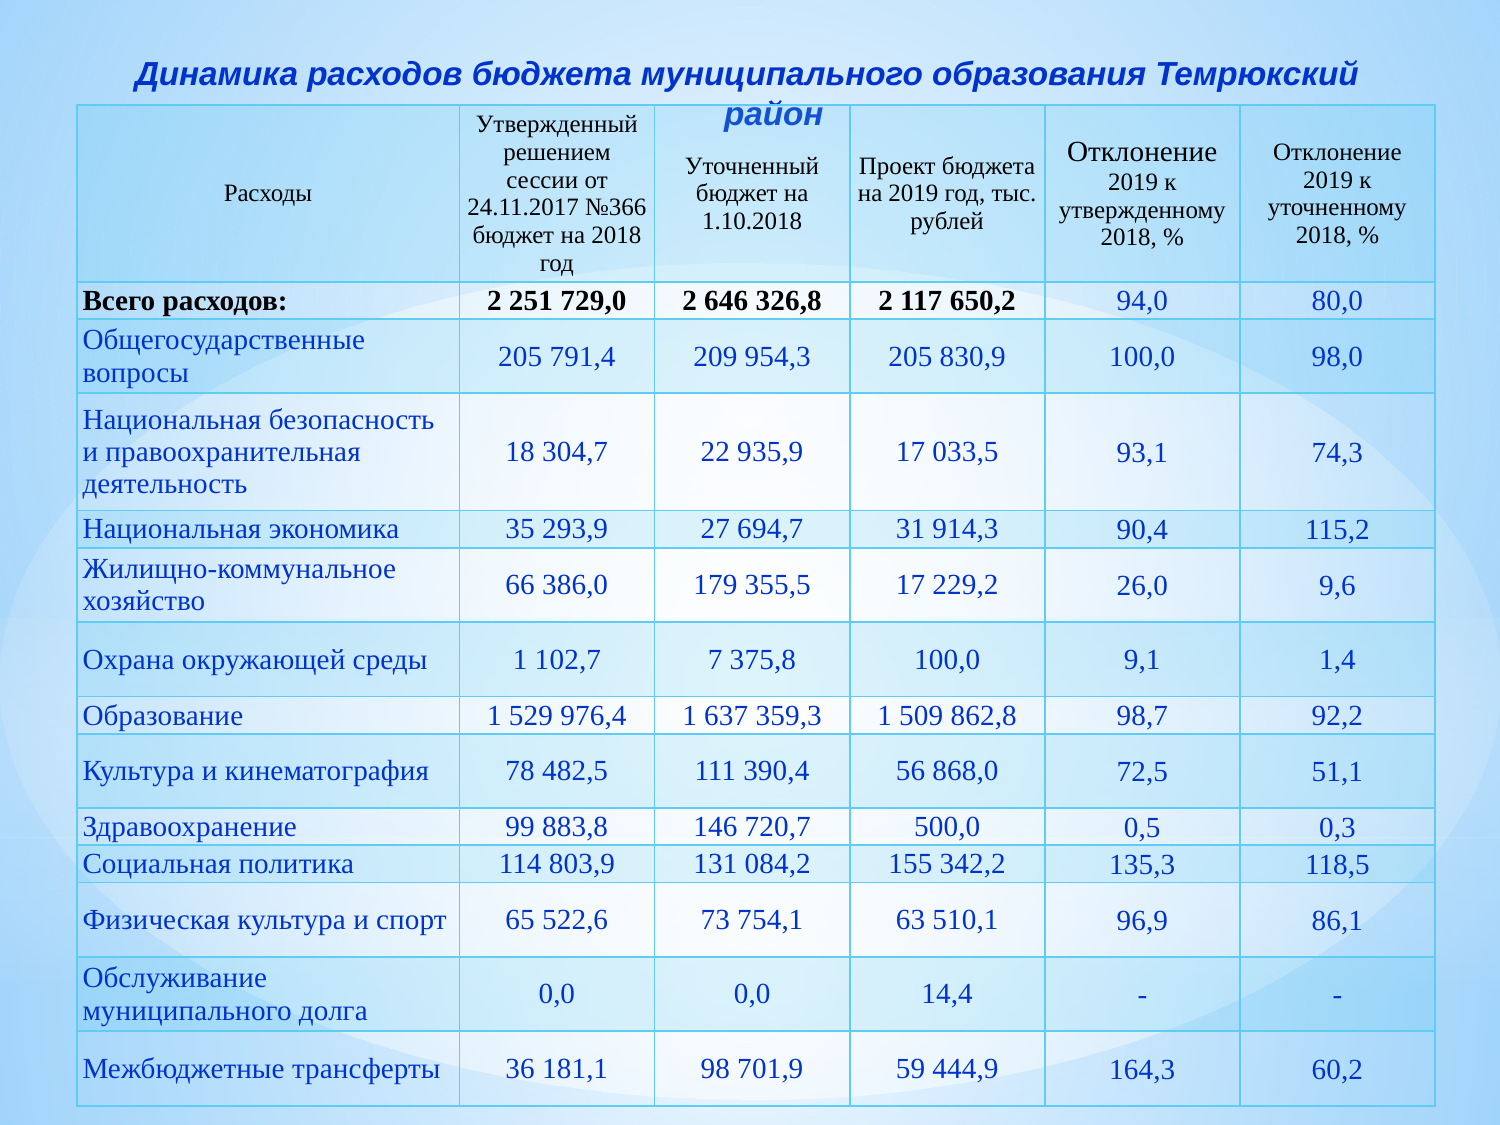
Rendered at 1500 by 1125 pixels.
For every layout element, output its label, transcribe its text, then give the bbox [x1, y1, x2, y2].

table_cell Всего расходов: [78, 283, 459, 318]
table_cell 17 229,2 [851, 549, 1044, 621]
table_cell 7 375,8 [655, 623, 849, 696]
table_cell 9,1 [1046, 623, 1239, 696]
table_cell 164,3 [1046, 1032, 1239, 1105]
table_cell 14,4 [851, 958, 1044, 1030]
table_header Расходы [78, 106, 459, 281]
table_cell 92,2 [1241, 697, 1434, 733]
table_cell 114 803,9 [460, 846, 654, 882]
table_cell 155 342,2 [851, 846, 1044, 882]
table_cell 2 251 729,0 [460, 283, 654, 318]
title Динамика расходов бюджета муниципального образования Темрюкский район [70, 45, 1425, 126]
table_cell 93,1 [1046, 394, 1239, 510]
table_cell 1 529 976,4 [460, 697, 654, 733]
table_cell 18 304,7 [460, 394, 654, 510]
table_cell 1 509 862,8 [851, 697, 1044, 733]
table_cell Здравоохранение [78, 809, 459, 844]
table_header Проект бюджета на 2019 год, тыс. рублей [851, 106, 1044, 281]
table_cell 63 510,1 [851, 883, 1044, 956]
table_cell 51,1 [1241, 735, 1434, 807]
table_cell 94,0 [1046, 283, 1239, 318]
table_header Утвержденный решением сессии от 24.11.2017 №366 бюджет на 2018 год [460, 106, 654, 281]
table_cell 0,0 [655, 958, 849, 1030]
table_cell 98 701,9 [655, 1032, 849, 1105]
table_cell 100,0 [851, 623, 1044, 696]
table_cell 35 293,9 [460, 511, 654, 547]
table_cell 90,4 [1046, 511, 1239, 547]
table_cell 98,7 [1046, 697, 1239, 733]
table_cell 209 954,3 [655, 320, 849, 392]
table_cell 26,0 [1046, 549, 1239, 621]
table_cell 65 522,6 [460, 883, 654, 956]
table_cell Обслуживание муниципального долга [78, 958, 459, 1030]
table_cell 135,3 [1046, 846, 1239, 882]
table_cell Образование [78, 697, 459, 733]
table_cell 31 914,3 [851, 511, 1044, 547]
table_cell 96,9 [1046, 883, 1239, 956]
table_cell 1,4 [1241, 623, 1434, 696]
table_cell 111 390,4 [655, 735, 849, 807]
table_cell 179 355,5 [655, 549, 849, 621]
table_cell Физическая культура и спорт [78, 883, 459, 956]
table_cell 59 444,9 [851, 1032, 1044, 1105]
table_cell 100,0 [1046, 320, 1239, 392]
table_cell 0,0 [460, 958, 654, 1030]
table_cell 9,6 [1241, 549, 1434, 621]
table_cell 36 181,1 [460, 1032, 654, 1105]
table_cell Национальная безопасность и правоохранительная деятельность [78, 394, 459, 510]
table_cell - [1046, 958, 1239, 1030]
table_cell 205 791,4 [460, 320, 654, 392]
table_header Отклонение 2019 к уточненному 2018, % [1241, 106, 1434, 281]
table_header Отклонение 2019 к утвержденному 2018, % [1046, 106, 1239, 281]
table_cell 27 694,7 [655, 511, 849, 547]
table_cell 78 482,5 [460, 735, 654, 807]
table_cell 73 754,1 [655, 883, 849, 956]
table_cell 205 830,9 [851, 320, 1044, 392]
table_cell - [1241, 958, 1434, 1030]
table_cell 66 386,0 [460, 549, 654, 621]
table_cell 56 868,0 [851, 735, 1044, 807]
table_cell Национальная экономика [78, 511, 459, 547]
table_cell 115,2 [1241, 511, 1434, 547]
table_cell 72,5 [1046, 735, 1239, 807]
table_cell 17 033,5 [851, 394, 1044, 510]
table_cell 2 117 650,2 [851, 283, 1044, 318]
table_cell 131 084,2 [655, 846, 849, 882]
table_cell Культура и кинематография [78, 735, 459, 807]
table_cell 0,3 [1241, 809, 1434, 844]
table_cell 1 102,7 [460, 623, 654, 696]
table_cell Межбюджетные трансферты [78, 1032, 459, 1105]
table_cell 80,0 [1241, 283, 1434, 318]
table_cell 146 720,7 [655, 809, 849, 844]
table_cell 0,5 [1046, 809, 1239, 844]
table_cell 1 637 359,3 [655, 697, 849, 733]
table_cell 60,2 [1241, 1032, 1434, 1105]
table_cell 22 935,9 [655, 394, 849, 510]
table_header Уточненный бюджет на 1.10.2018 [655, 106, 849, 281]
table_cell Общегосударственные вопросы [78, 320, 459, 392]
table_cell 99 883,8 [460, 809, 654, 844]
table_cell 98,0 [1241, 320, 1434, 392]
table_cell 118,5 [1241, 846, 1434, 882]
table_cell Охрана окружающей среды [78, 623, 459, 696]
table_cell Социальная политика [78, 846, 459, 882]
table_cell 2 646 326,8 [655, 283, 849, 318]
table_cell 86,1 [1241, 883, 1434, 956]
table_cell Жилищно-коммунальное хозяйство [78, 549, 459, 621]
table_cell 74,3 [1241, 394, 1434, 510]
table_cell 500,0 [851, 809, 1044, 844]
